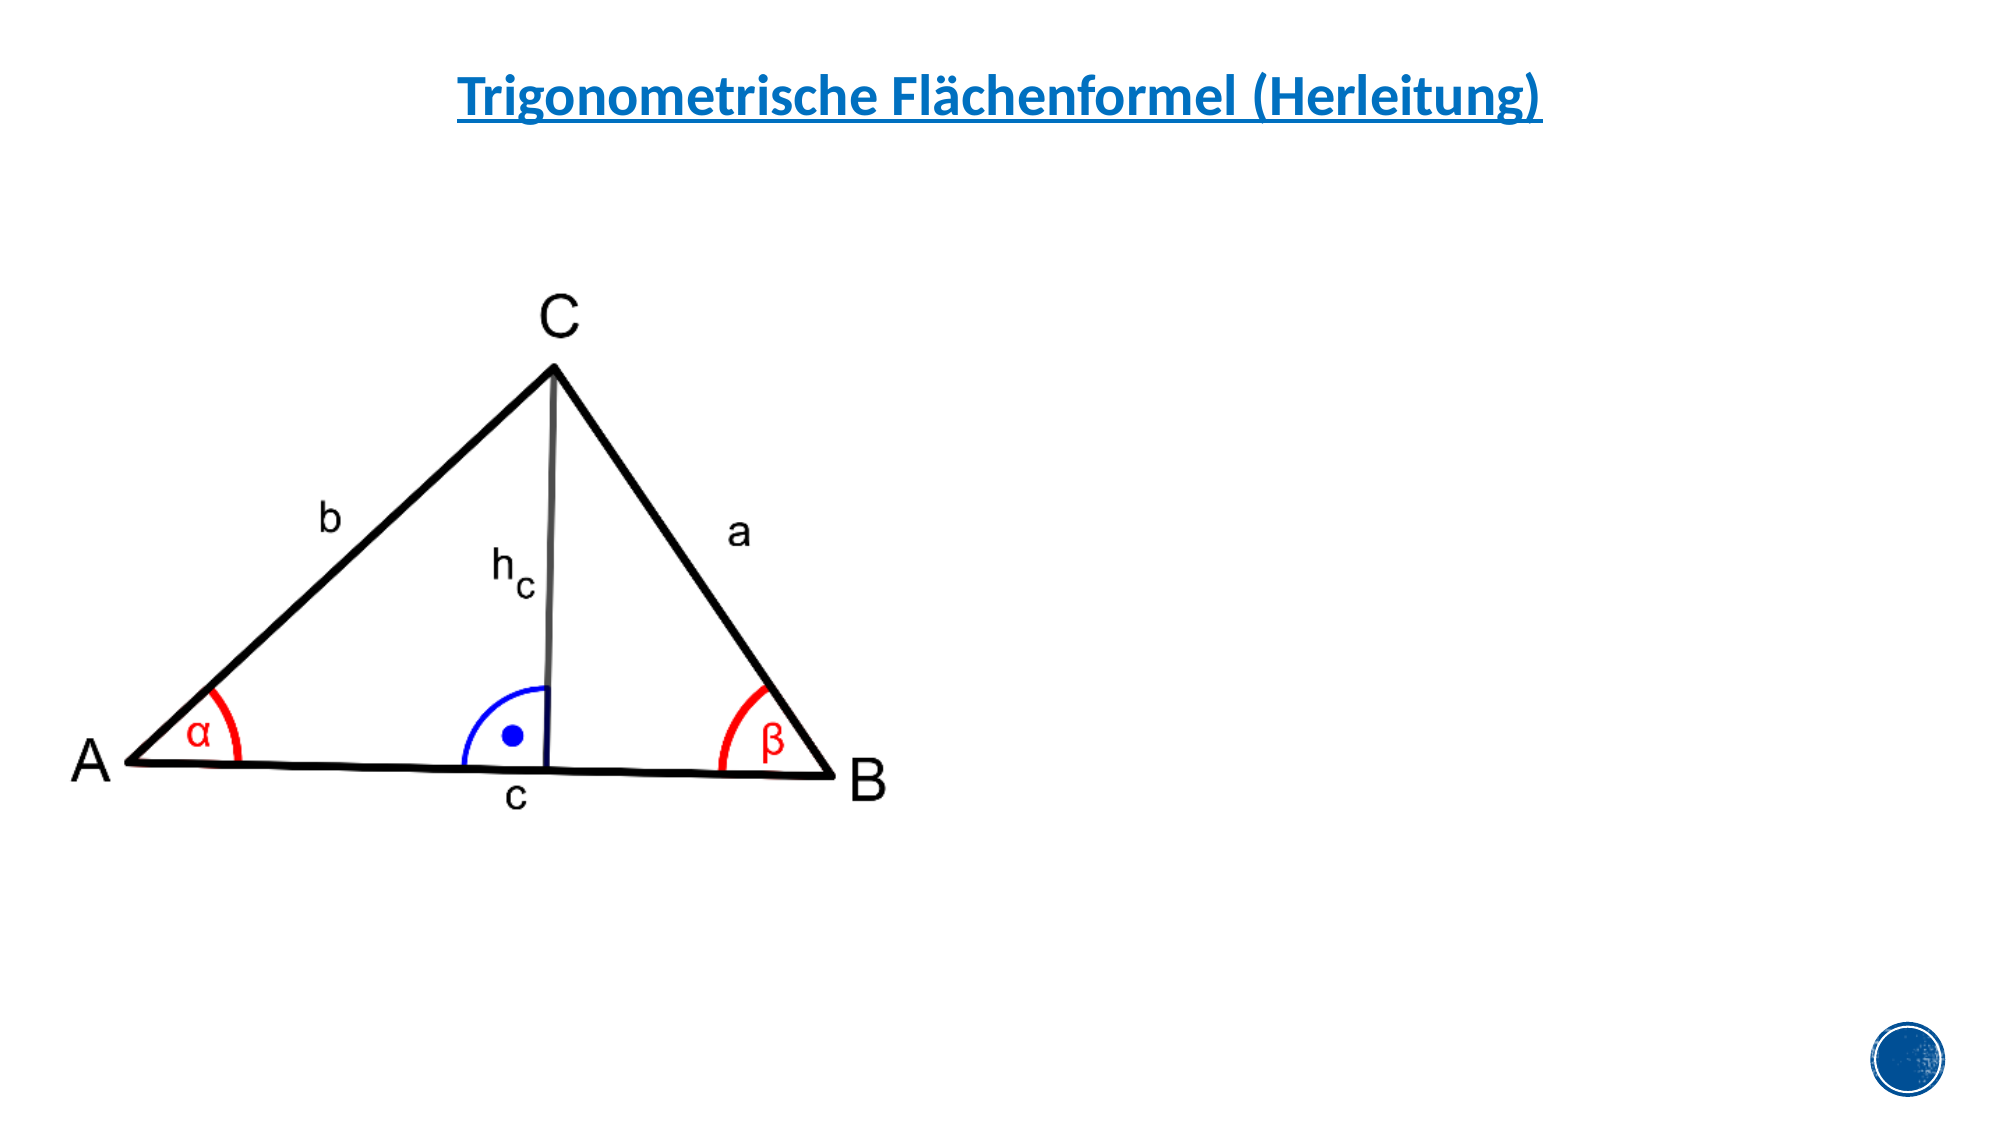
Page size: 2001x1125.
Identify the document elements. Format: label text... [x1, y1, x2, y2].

picture [50, 285, 927, 840]
text_box Trigonometrische Flächenformel (Herleitung) [50, 49, 1950, 135]
